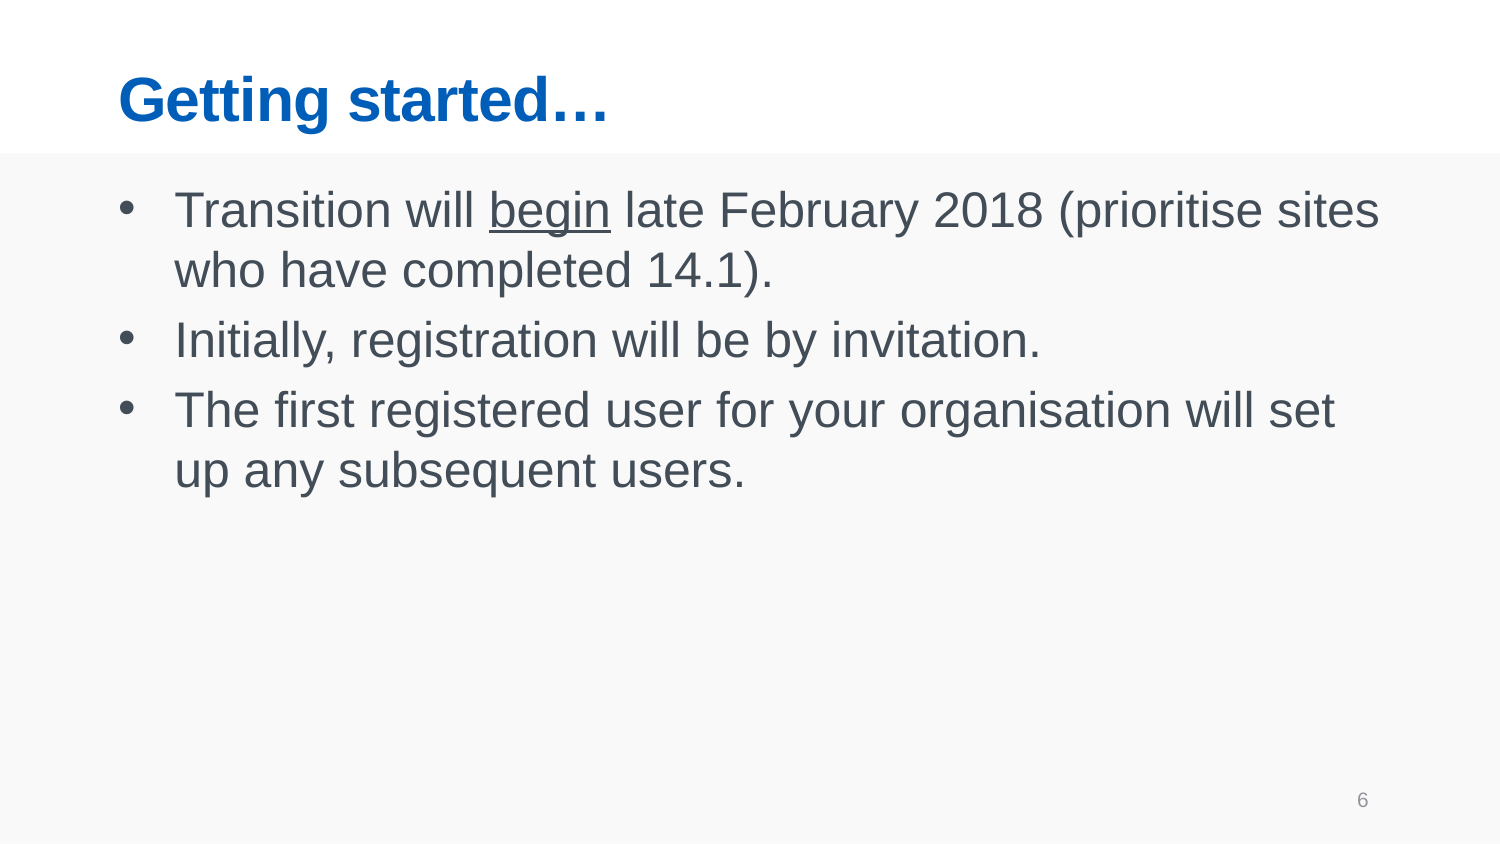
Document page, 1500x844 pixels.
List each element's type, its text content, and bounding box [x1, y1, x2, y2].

title Getting started… [118, 59, 1371, 146]
slide_number 6 [1033, 776, 1384, 822]
list Transition will begin late February 2018 (prioritise sites who have completed 14.1). Initially, registration will be by invitation. The first registered user for your organisation will set up any subsequent users. [118, 177, 1382, 741]
